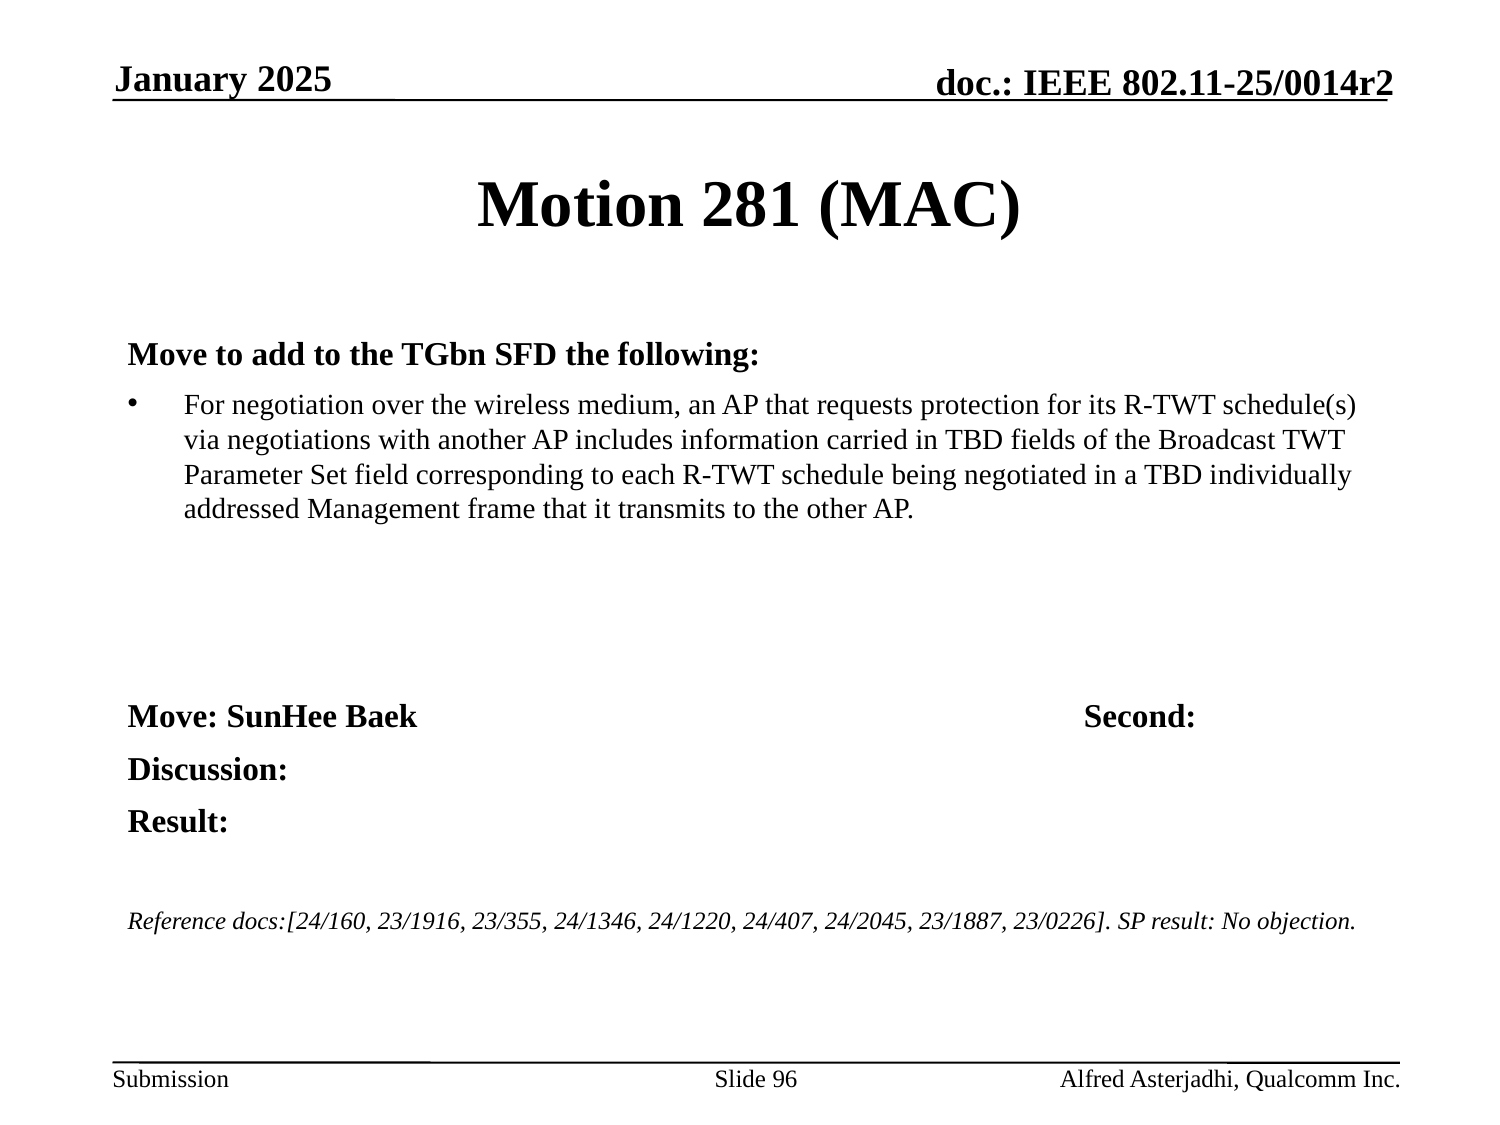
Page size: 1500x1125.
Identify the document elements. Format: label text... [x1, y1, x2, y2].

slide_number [114, 54, 423, 100]
title Motion 281 (MAC) [112, 112, 1388, 288]
slide_number Slide 96 [712, 1061, 800, 1123]
list Move to add to the TGbn SFD the following: For negotiation over the wireless medium, an AP that requests protection for its R-TWT schedule(s) via negotiations with another AP includes information carried in TBD fields of the Broadcast TWT Parameter Set field corresponding to each R-TWT schedule being negotiated in a TBD individually addressed Management frame that it transmits to the other AP. Move: SunHee Baek Second: Discussion: Result: Reference docs:[24/160, 23/1916, 23/355, 24/1346, 24/1220, 24/407, 24/2045, 23/1887, 23/0226]. SP result: No objection. [112, 324, 1388, 1000]
footer Alfred Asterjadhi, Qualcomm Inc. [878, 1061, 1402, 1093]
